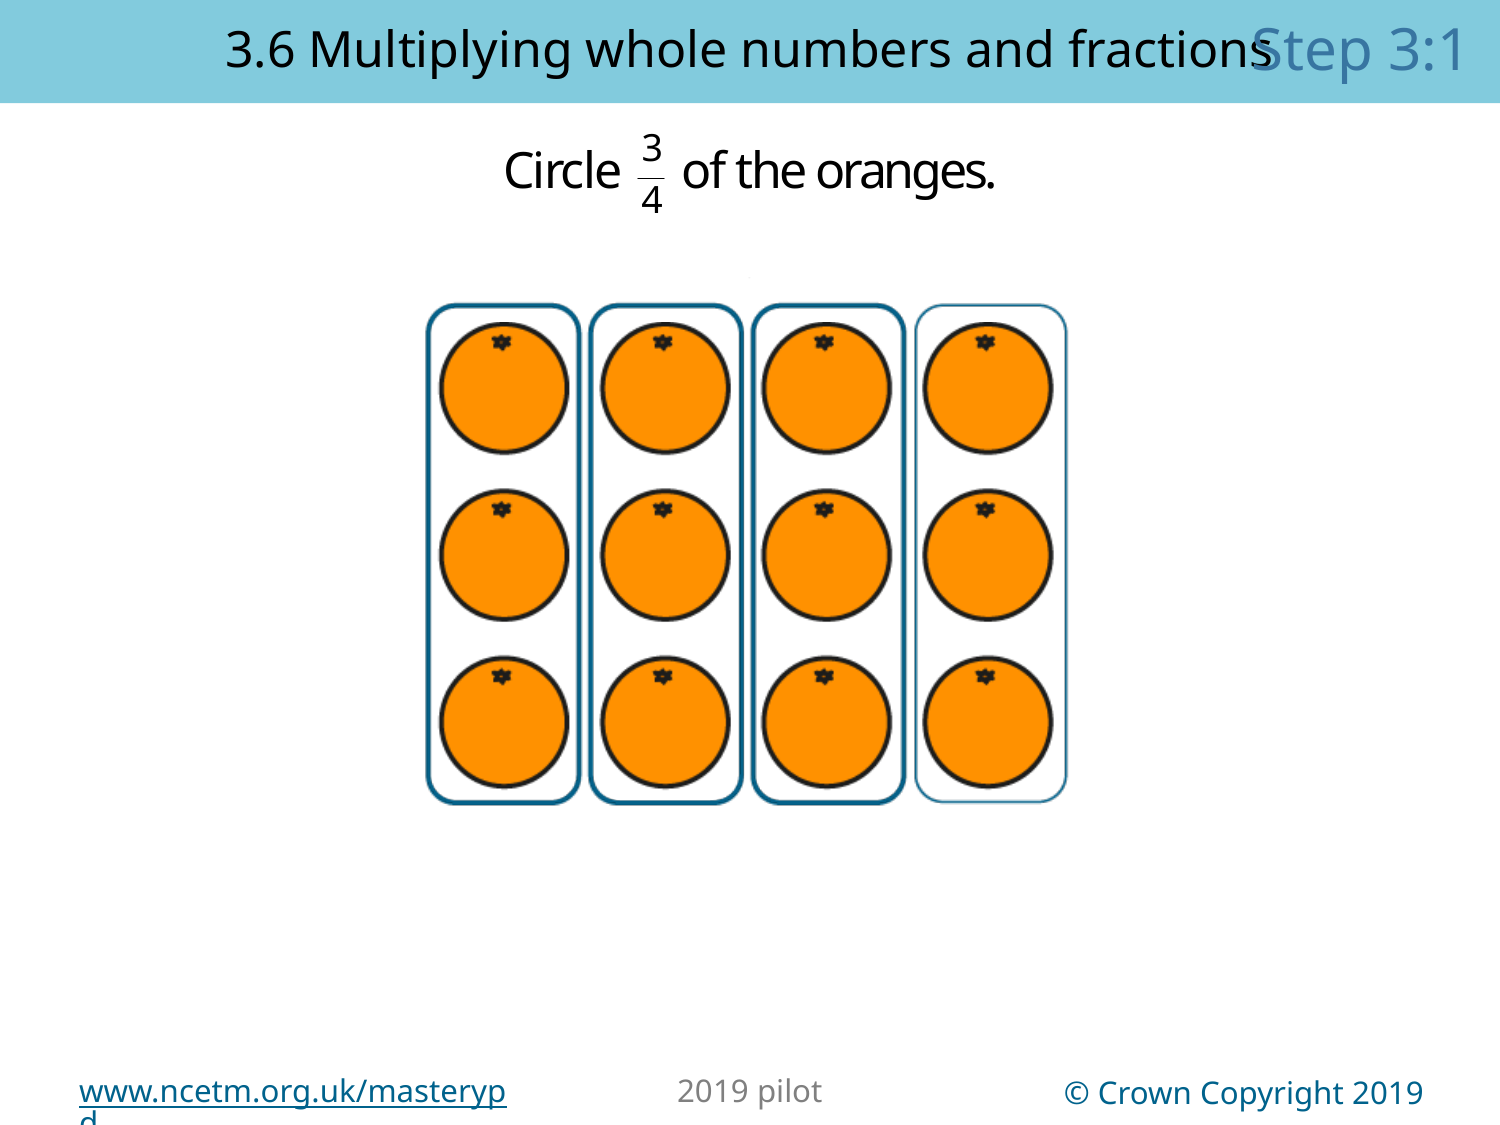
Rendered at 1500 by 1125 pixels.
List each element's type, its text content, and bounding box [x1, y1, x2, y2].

list Step 3:1 [0, 0, 1500, 104]
picture [101, 277, 1399, 982]
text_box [500, 127, 999, 220]
